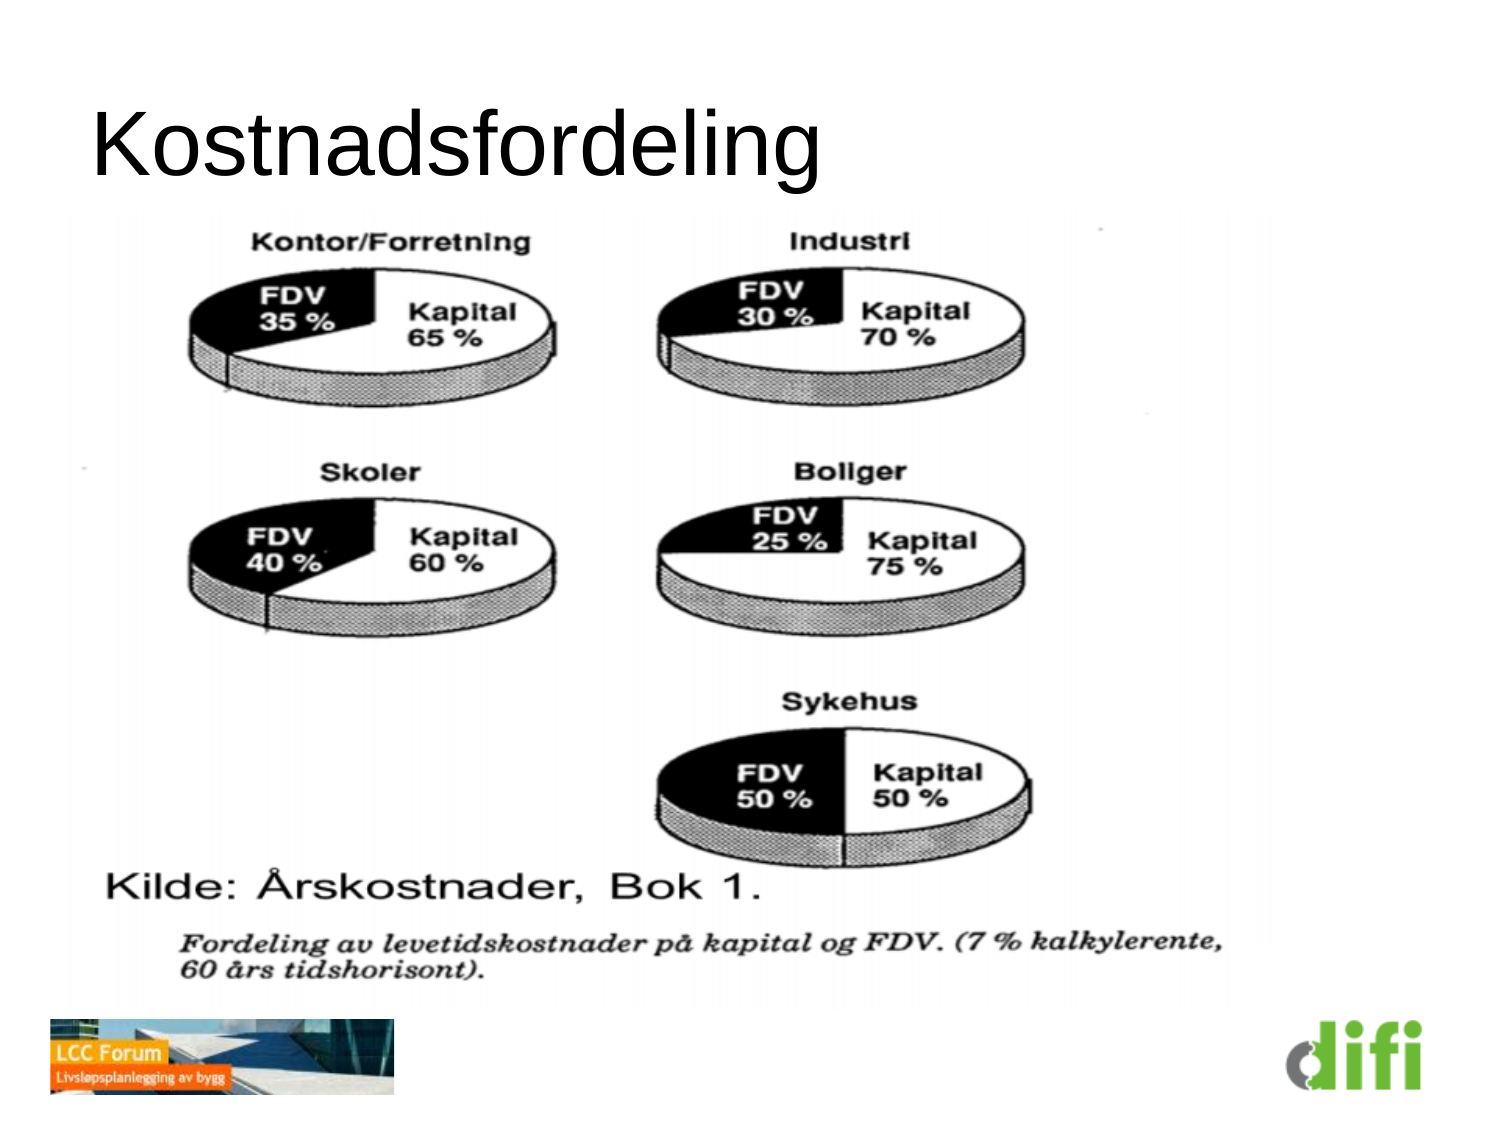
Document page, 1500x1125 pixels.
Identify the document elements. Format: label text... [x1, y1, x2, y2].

title Kostnadsfordeling [75, 45, 1425, 207]
picture [1284, 1019, 1425, 1093]
picture [50, 1019, 395, 1095]
picture [57, 209, 1490, 1018]
